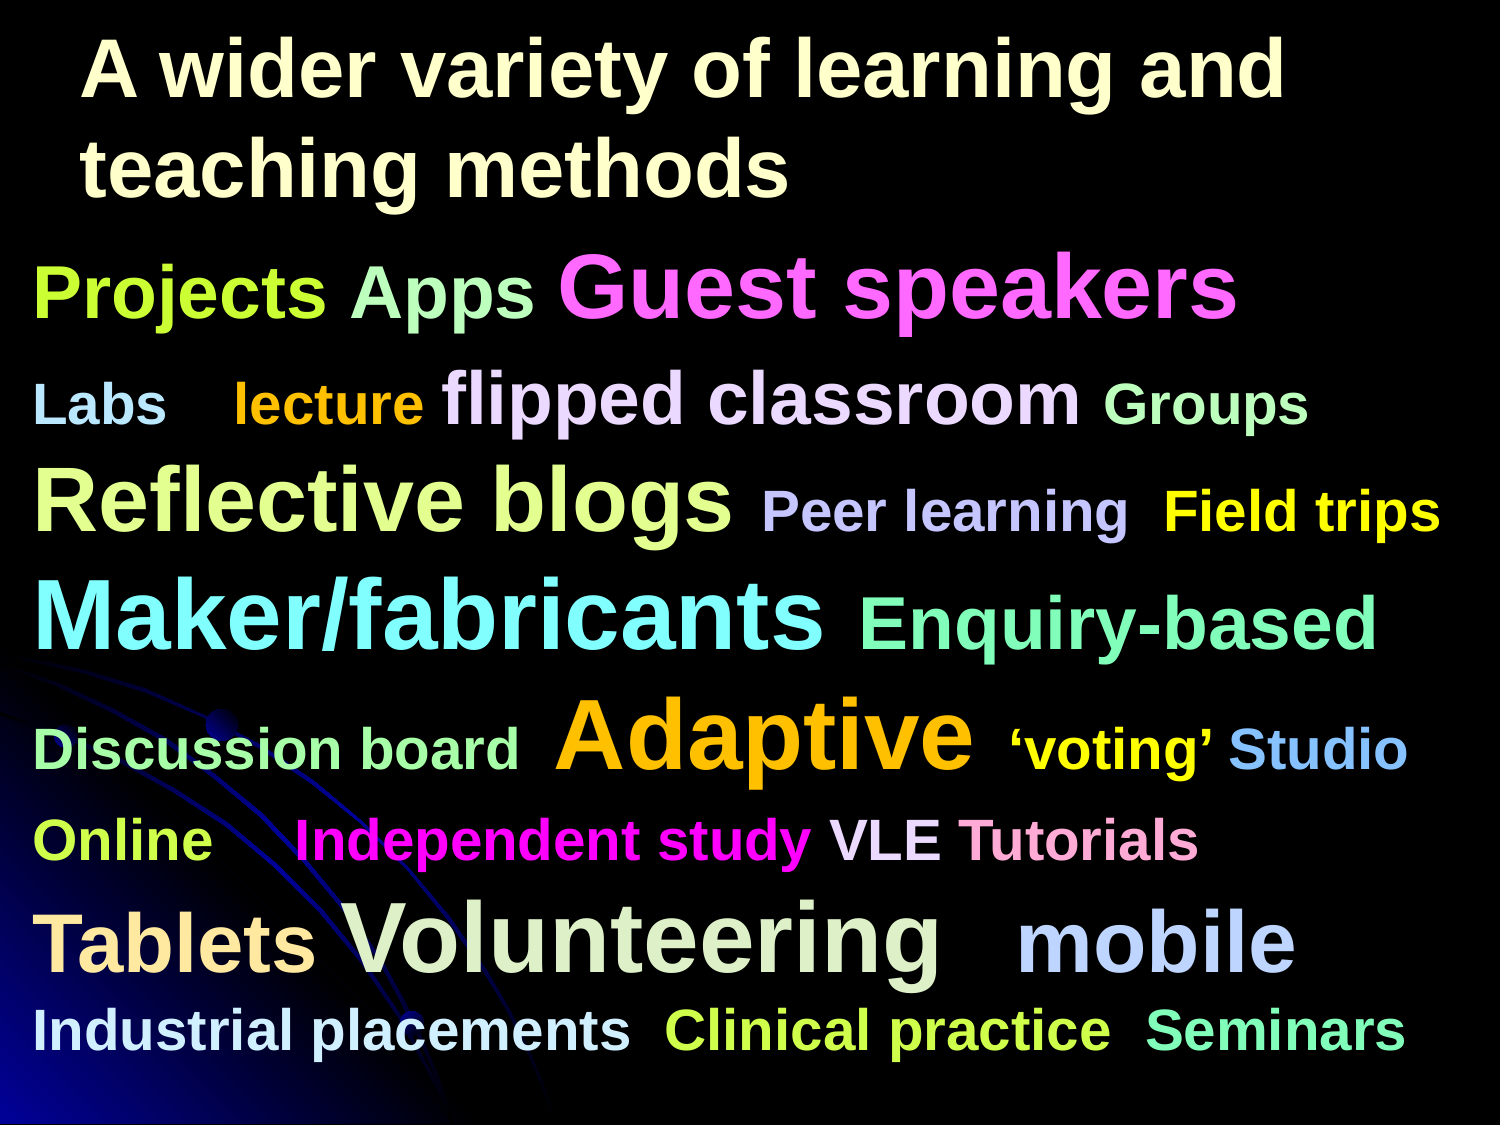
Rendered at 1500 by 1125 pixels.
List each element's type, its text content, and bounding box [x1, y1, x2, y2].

text_box Projects Apps Guest speakers Labs lecture flipped classroom Groups Reflective blogs Peer learning Field trips Maker/fabricants Enquiry-based Discussion board Adaptive ‘voting’ Studio Online Independent study VLE Tutorials Tablets Volunteering mobile Industrial placements Clinical practice Seminars [17, 219, 1459, 1070]
text_box A wider variety of learning and teaching methods [64, 7, 1436, 219]
